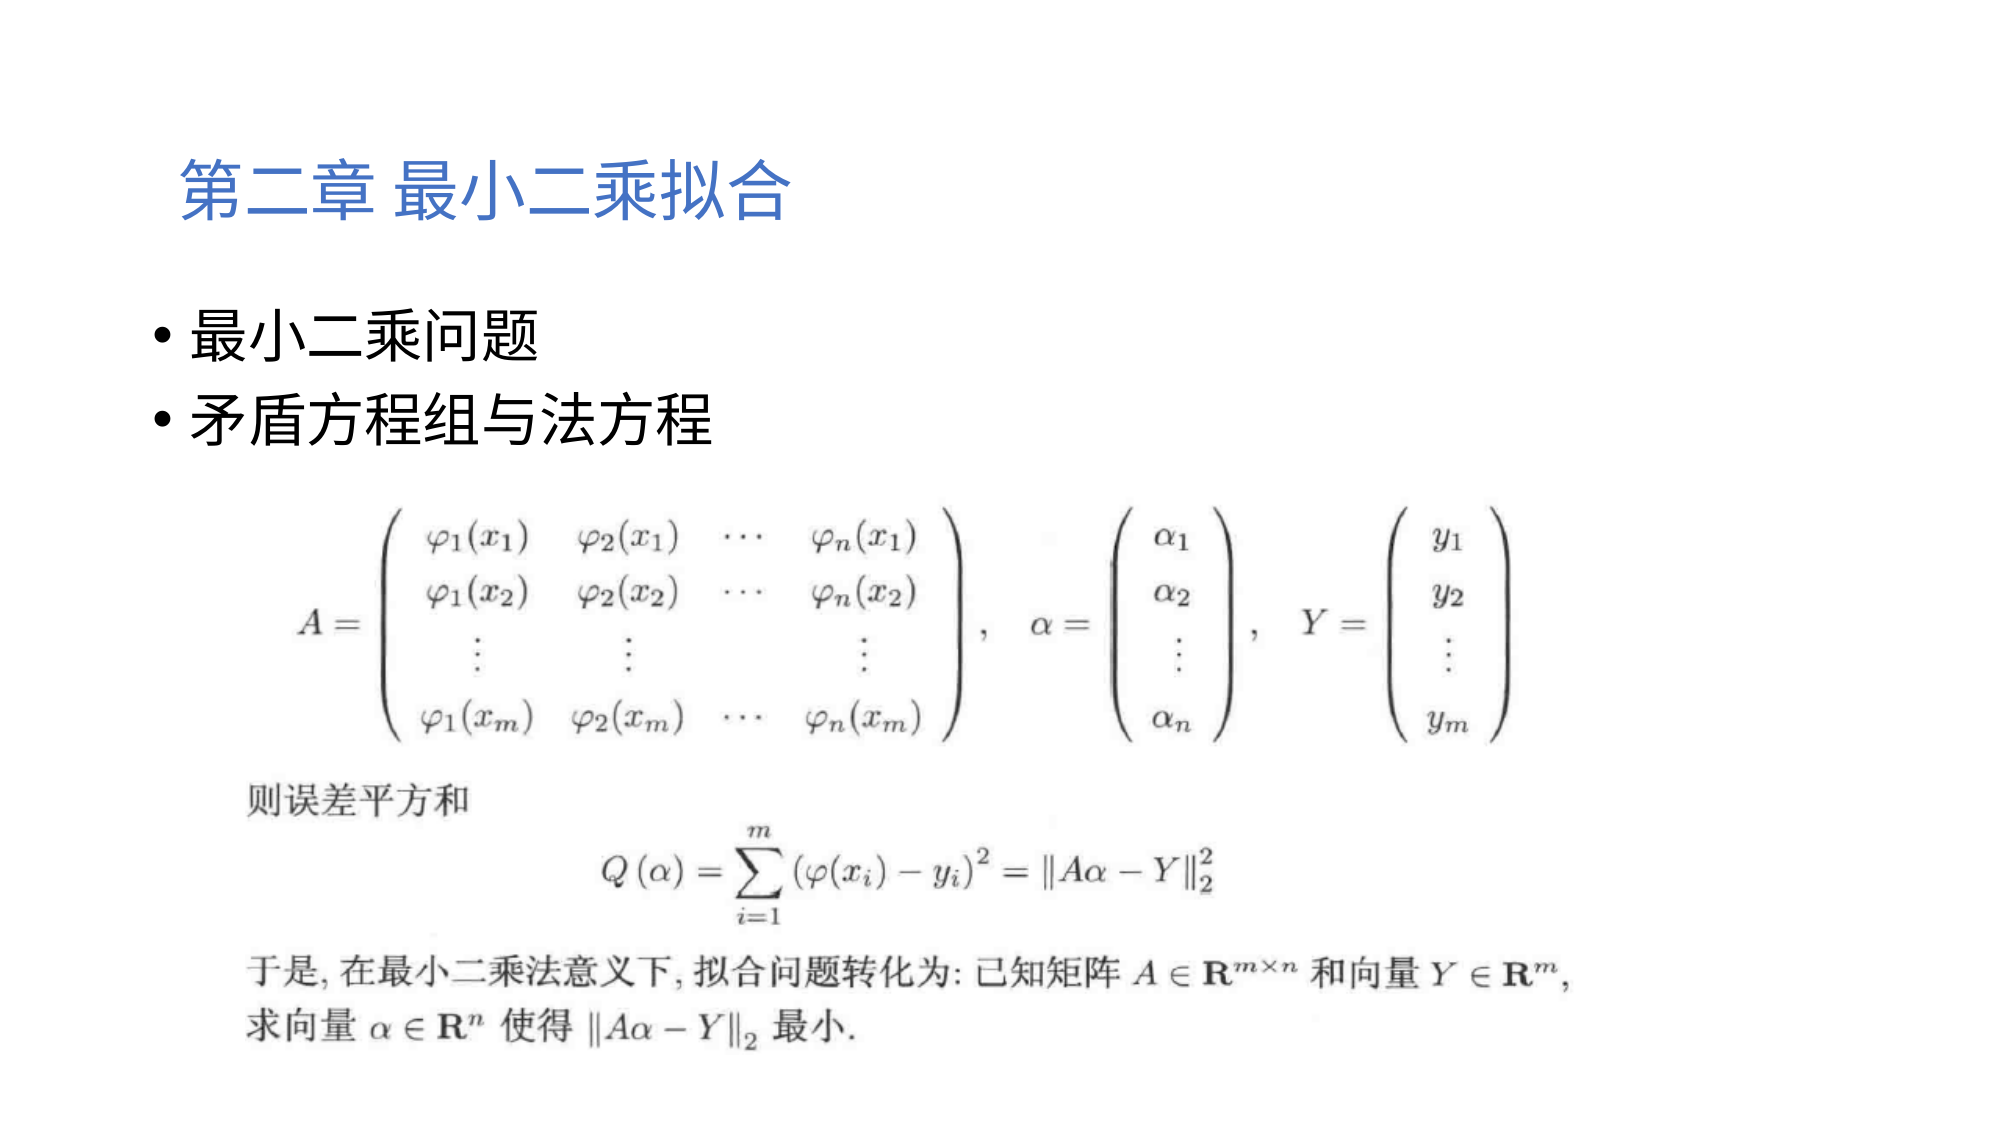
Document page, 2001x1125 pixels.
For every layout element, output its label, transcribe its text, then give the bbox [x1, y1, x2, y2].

text_box 第二章 最小二乘拟合 [162, 84, 1888, 303]
picture [245, 474, 1575, 1055]
list 最小二乘问题 矛盾方程组与法方程 [137, 299, 1863, 1014]
